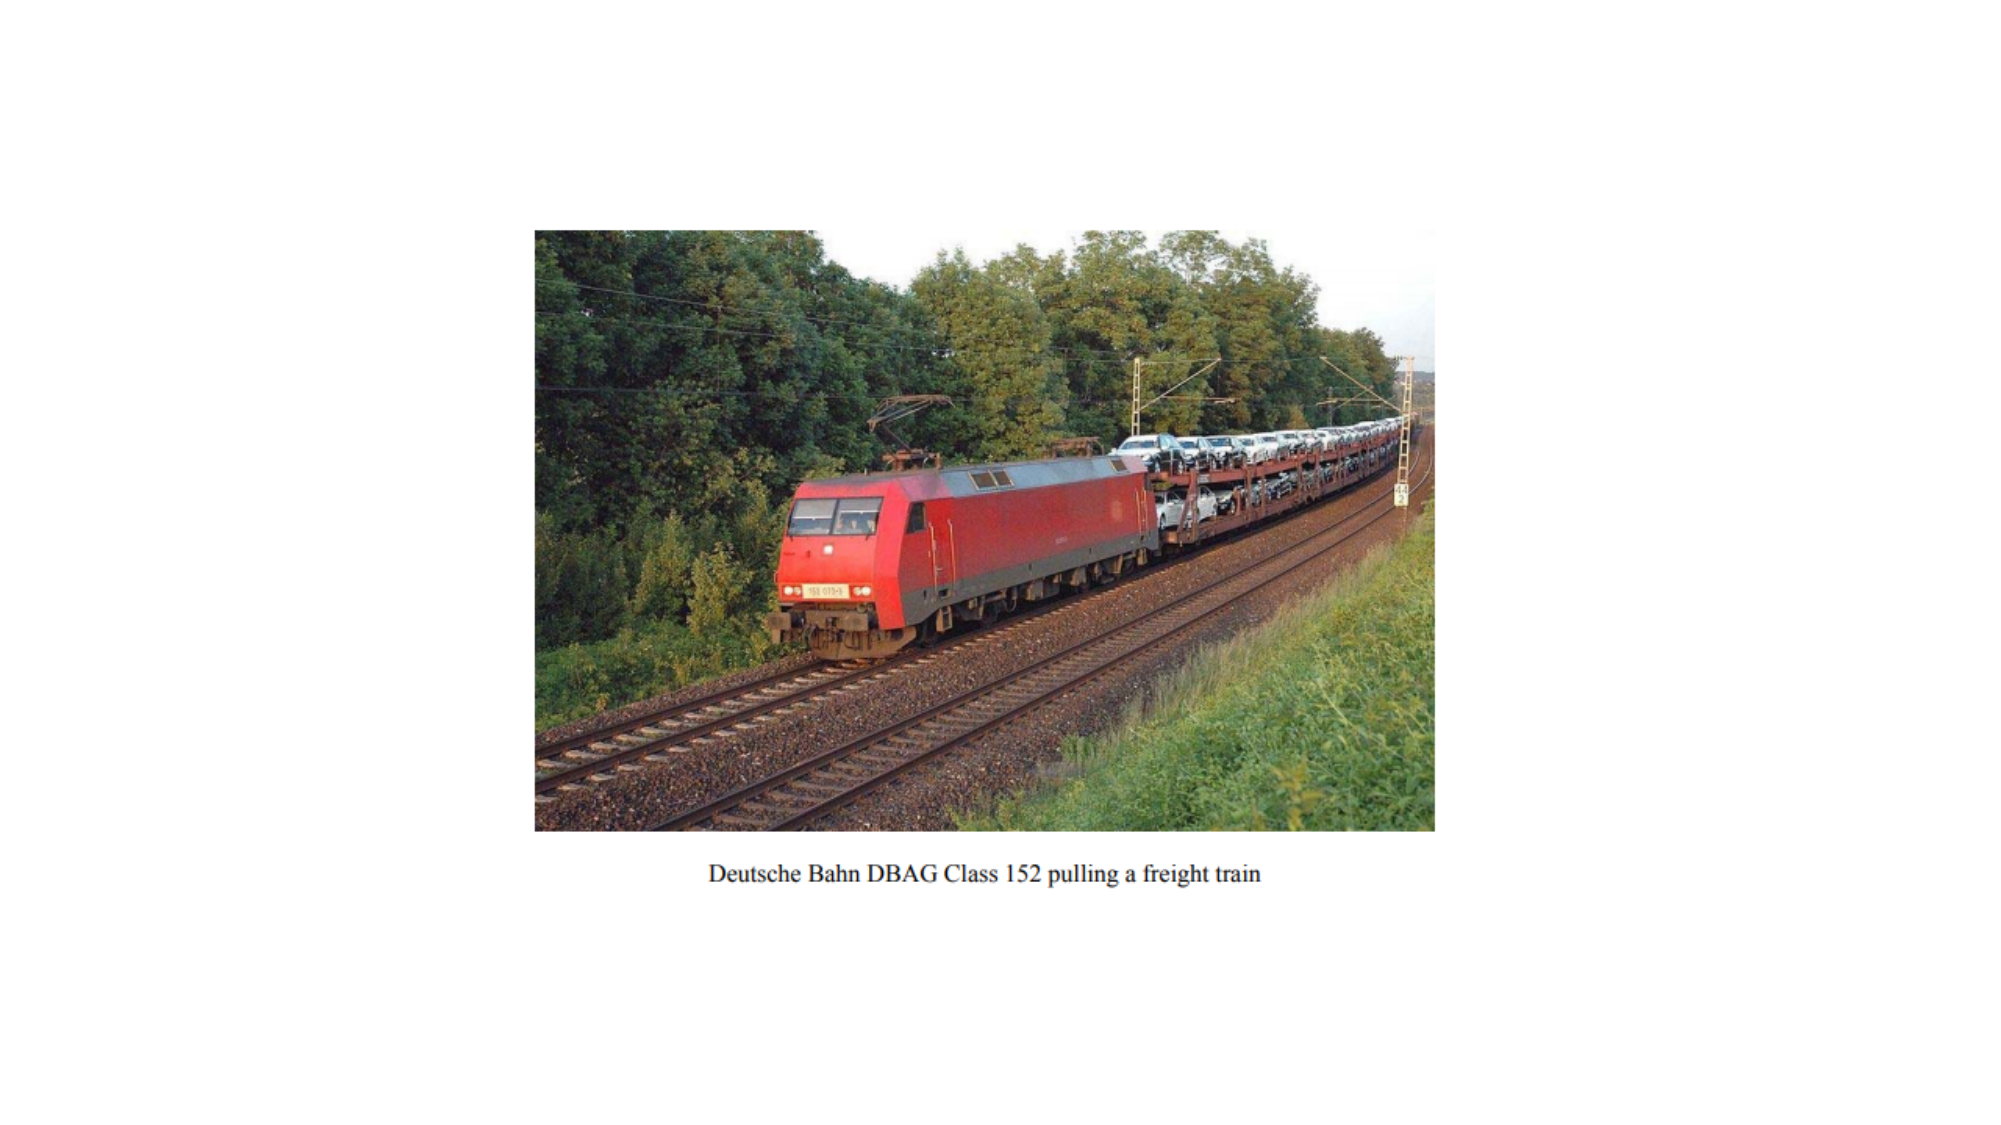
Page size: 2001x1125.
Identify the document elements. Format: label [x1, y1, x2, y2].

picture [531, 207, 1468, 918]
